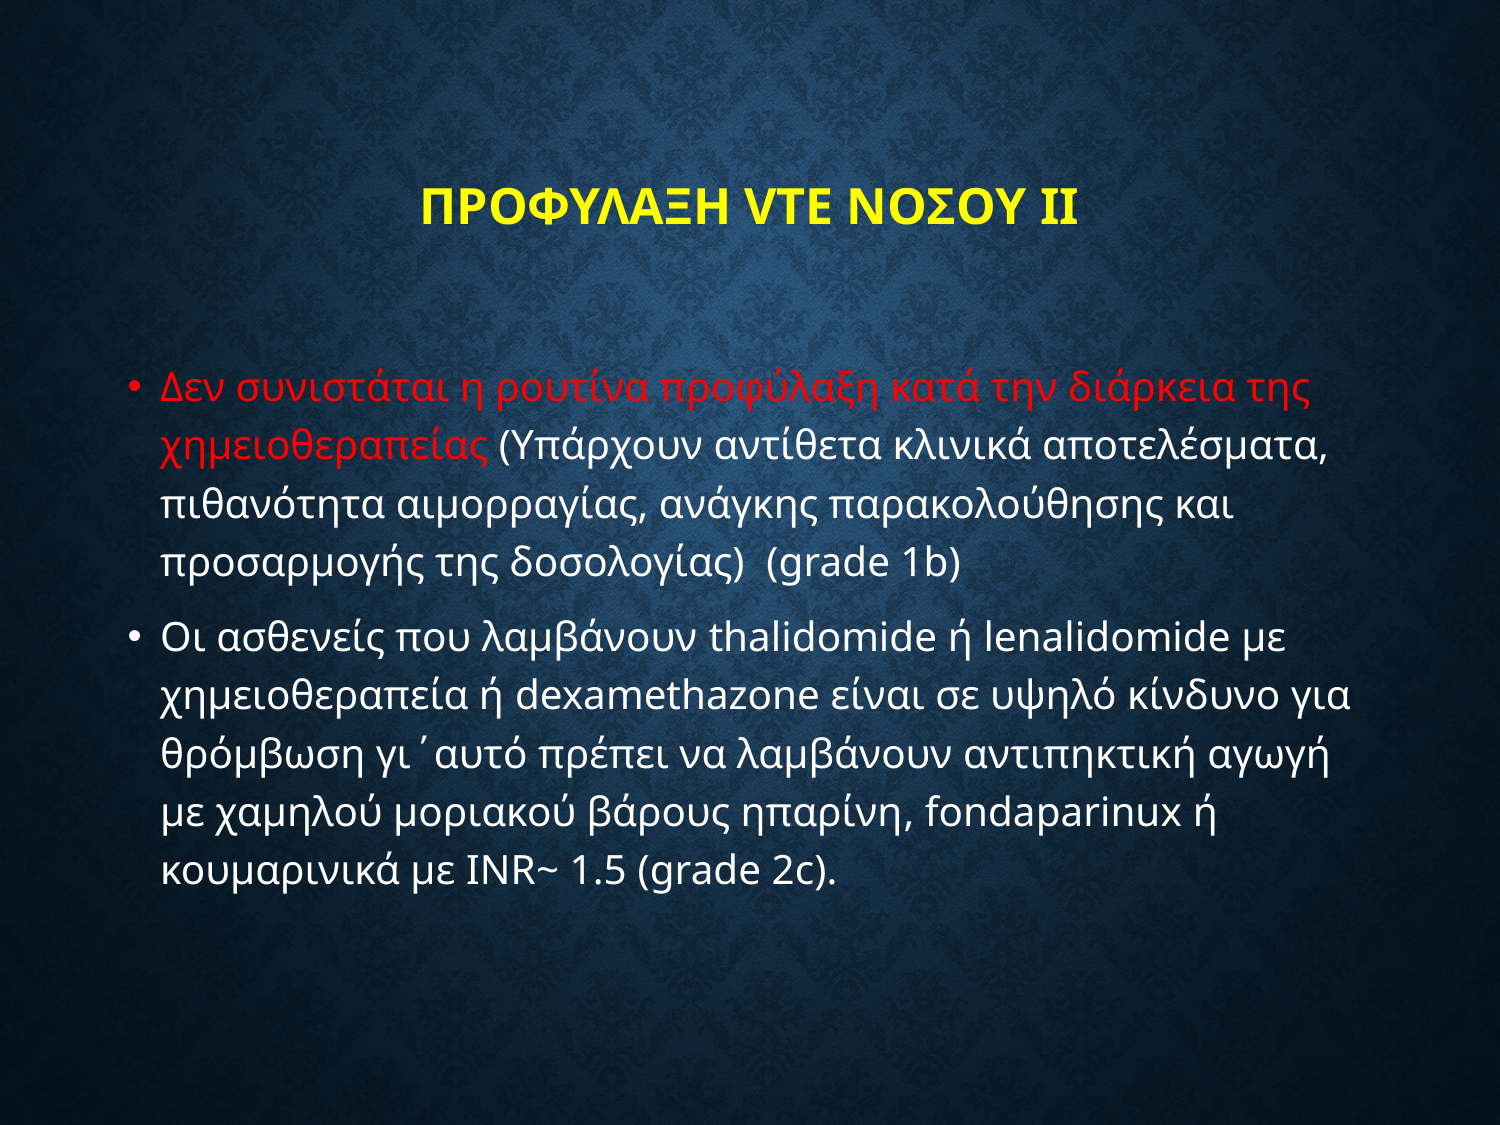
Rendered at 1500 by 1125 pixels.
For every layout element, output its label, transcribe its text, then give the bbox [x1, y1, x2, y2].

title ΠΡΟΦΥΛΑΞΗ VTE ΝΟΣΟΥ II [112, 99, 1387, 318]
list Δεν συνιστάται η ρουτίνα προφύλαξη κατά την διάρκεια της χημειοθεραπείας (Υπάρχουν αντίθετα κλινικά αποτελέσματα, πιθανότητα αιμορραγίας, ανάγκης παρακολούθησης και προσαρμογής της δοσολογίας) (grade 1b) Οι ασθενείς που λαμβάνουν thalidomide ή lenalidomide με χημειοθεραπεία ή dexamethazone είναι σε υψηλό κίνδυνο για θρόμβωση γι΄αυτό πρέπει να λαμβάνουν αντιπηκτική αγωγή με χαμηλού μοριακού βάρους ηπαρίνη, fondaparinux ή κουμαρινικά με INR~ 1.5 (grade 2c). [112, 343, 1387, 950]
